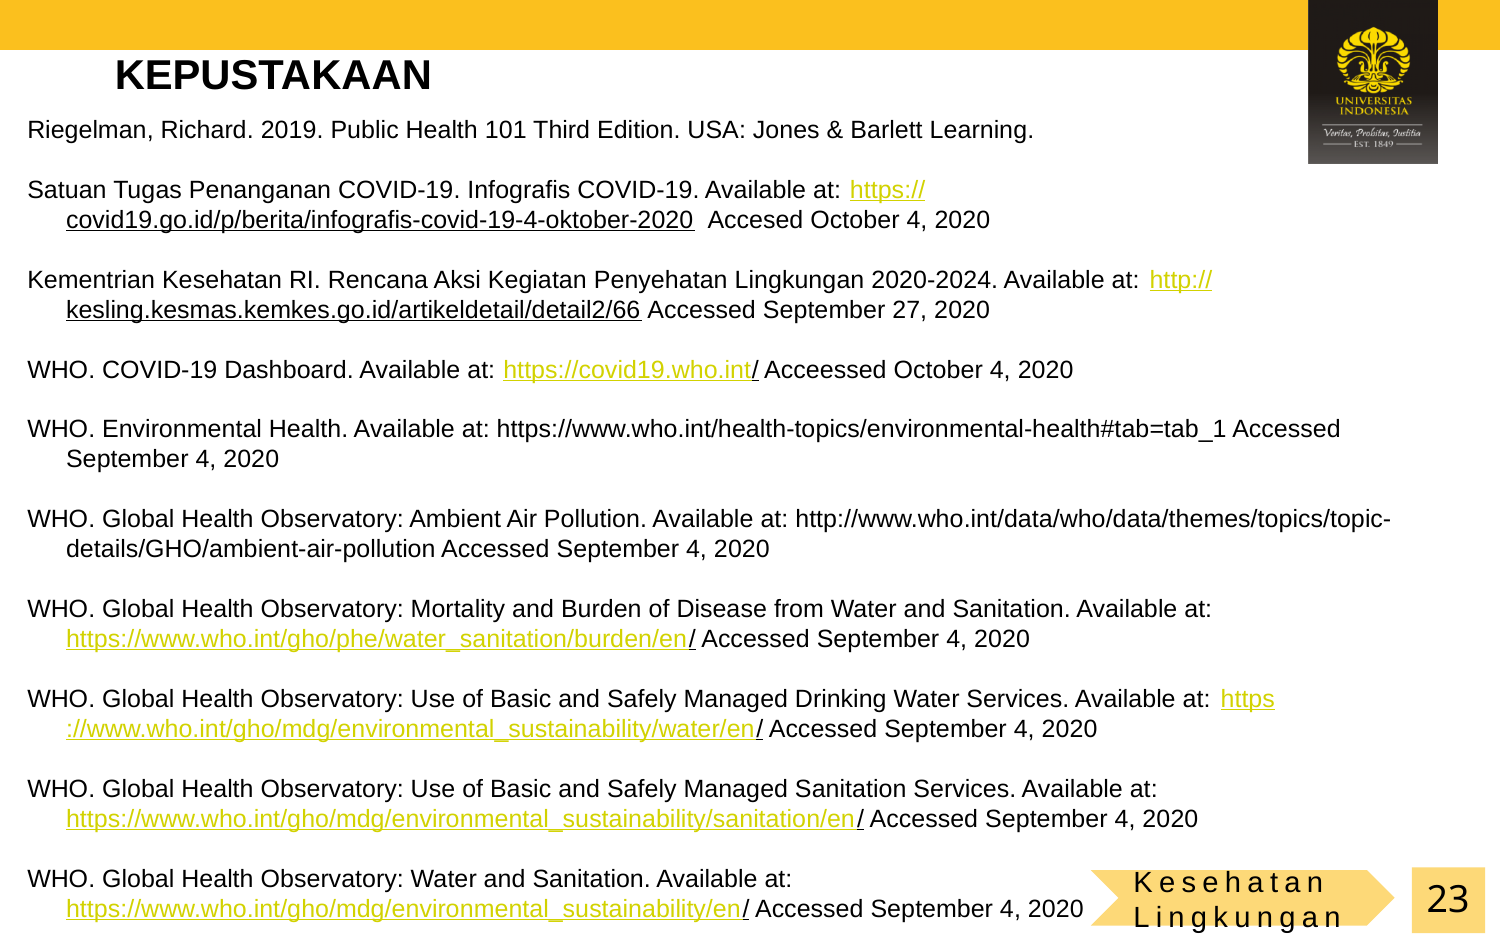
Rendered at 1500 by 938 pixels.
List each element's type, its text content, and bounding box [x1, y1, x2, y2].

picture [1308, 0, 1438, 164]
text_box Riegelman, Richard. 2019. Public Health 101 Third Edition. USA: Jones & Barlett Learning. Satuan Tugas Penanganan COVID-19. Infografis COVID-19. Available at: https://covid19.go.id/p/berita/infografis-covid-19-4-oktober-2020 Accesed October 4, 2020 Kementrian Kesehatan RI. Rencana Aksi Kegiatan Penyehatan Lingkungan 2020-2024. Available at: http://kesling.kesmas.kemkes.go.id/artikeldetail/detail2/66 Accessed September 27, 2020 WHO. COVID-19 Dashboard. Available at: https://covid19.who.int/ Acceessed October 4, 2020 WHO. Environmental Health. Available at: https://www.who.int/health-topics/environmental-health#tab=tab_1 Accessed September 4, 2020 WHO. Global Health Observatory: Ambient Air Pollution. Available at: http://www.who.int/data/who/data/themes/topics/topic-details/GHO/ambient-air-pollution Accessed September 4, 2020 WHO. Global Health Observatory: Mortality and Burden of Disease from Water and Sanitation. Available at: https://www.who.int/gho/phe/water_sanitation/burden/en/ Accessed September 4, 2020 WHO. Global Health Observatory: Use of Basic and Safely Managed Drinking Water Services. Available at: https://www.who.int/gho/mdg/environmental_sustainability/water/en/ Accessed September 4, 2020 WHO. Global Health Observatory: Use of Basic and Safely Managed Sanitation Services. Available at: https://www.who.int/gho/mdg/environmental_sustainability/sanitation/en/ Accessed September 4, 2020 WHO. Global Health Observatory: Water and Sanitation. Available at: https://www.who.int/gho/mdg/environmental_sustainability/en/ Accessed September 4, 2020 [12, 106, 1488, 930]
text_box Kesehatan Lingkungan [1088, 867, 1397, 928]
text_box 23 [1411, 867, 1486, 934]
text_box KEPUSTAKAAN [99, 40, 680, 106]
